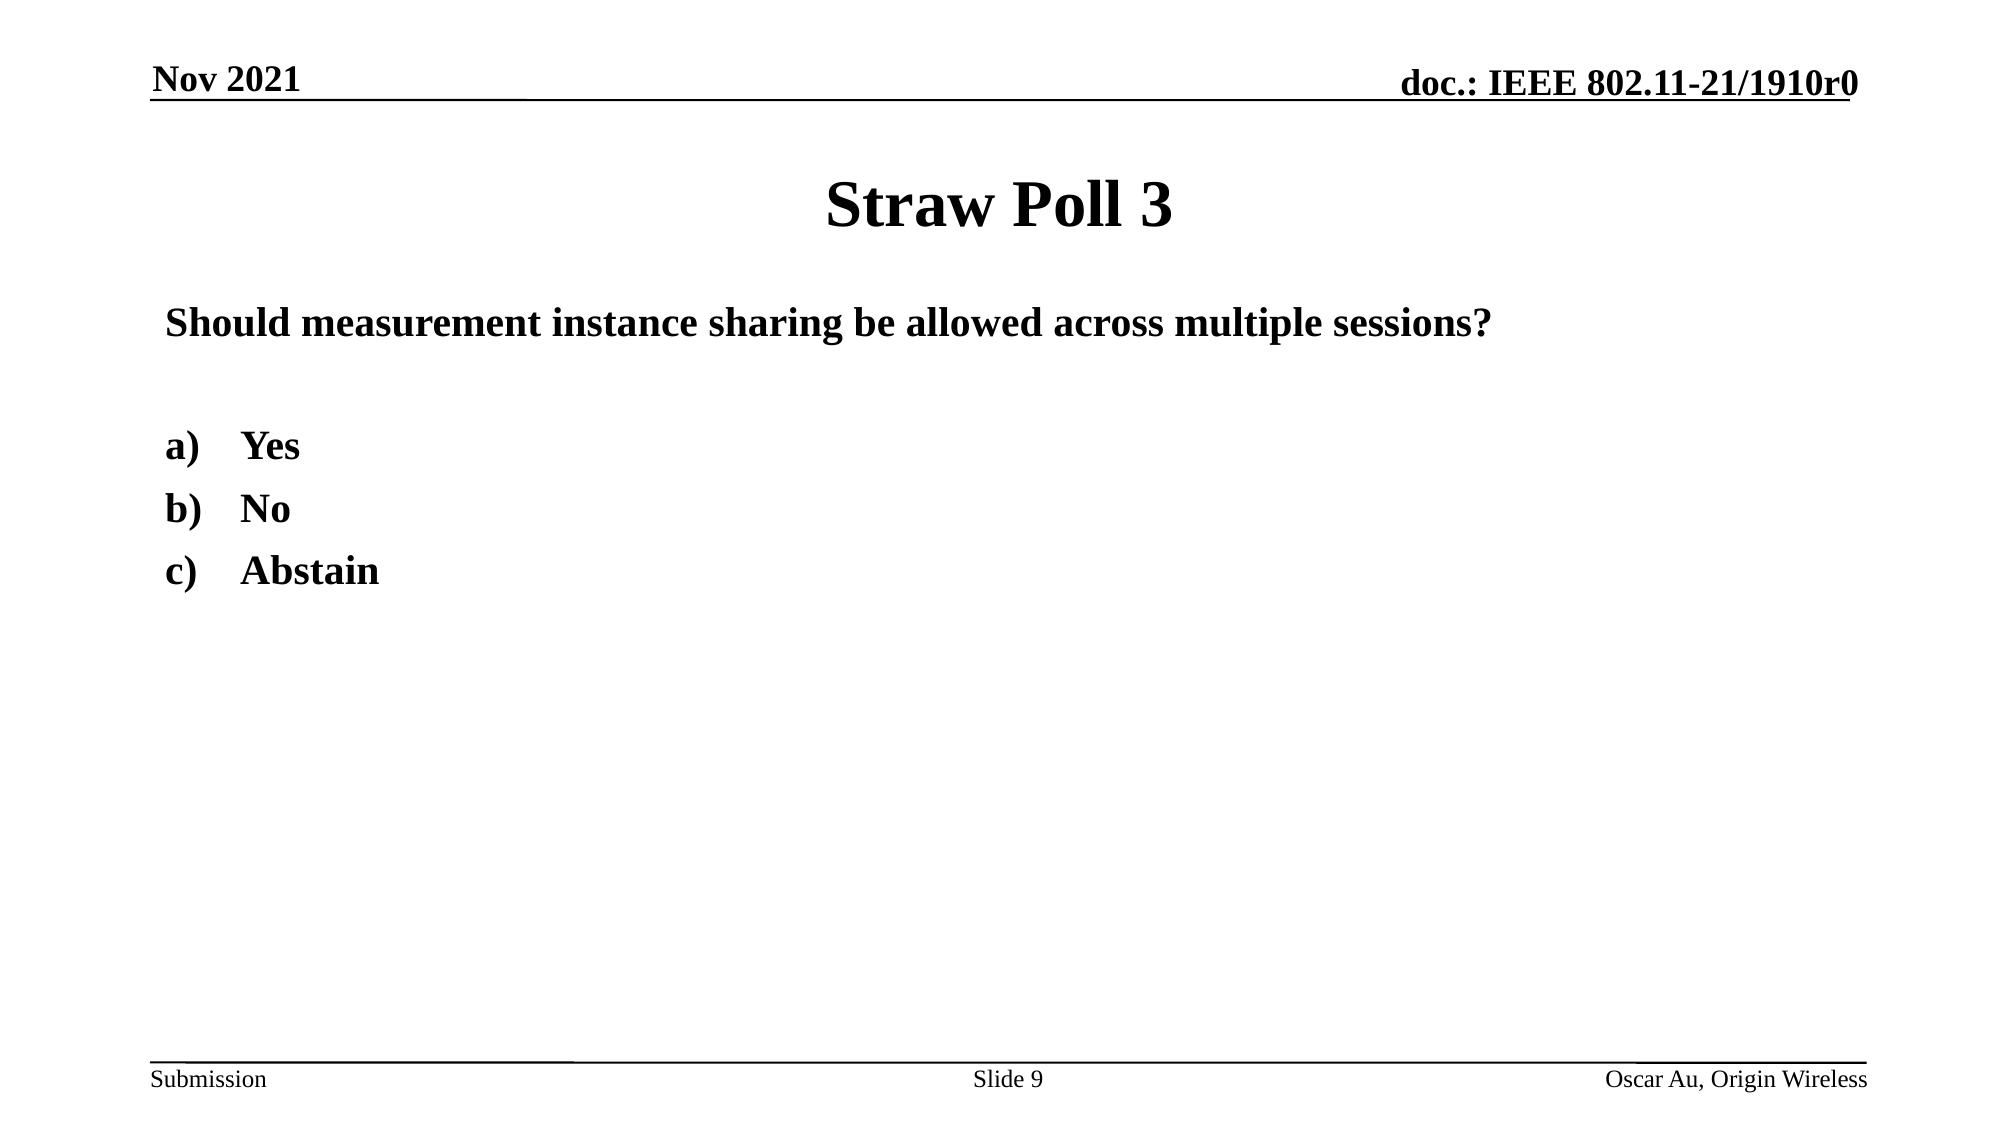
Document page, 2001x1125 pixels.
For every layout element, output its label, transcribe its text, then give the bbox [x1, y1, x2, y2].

list Should measurement instance sharing be allowed across multiple sessions? Yes No Abstain [149, 287, 1850, 963]
title Straw Poll 3 [149, 112, 1850, 287]
slide_number Slide 9 [950, 1061, 1067, 1123]
footer Oscar Au, Origin Wireless [1171, 1061, 1869, 1093]
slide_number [152, 54, 563, 100]
